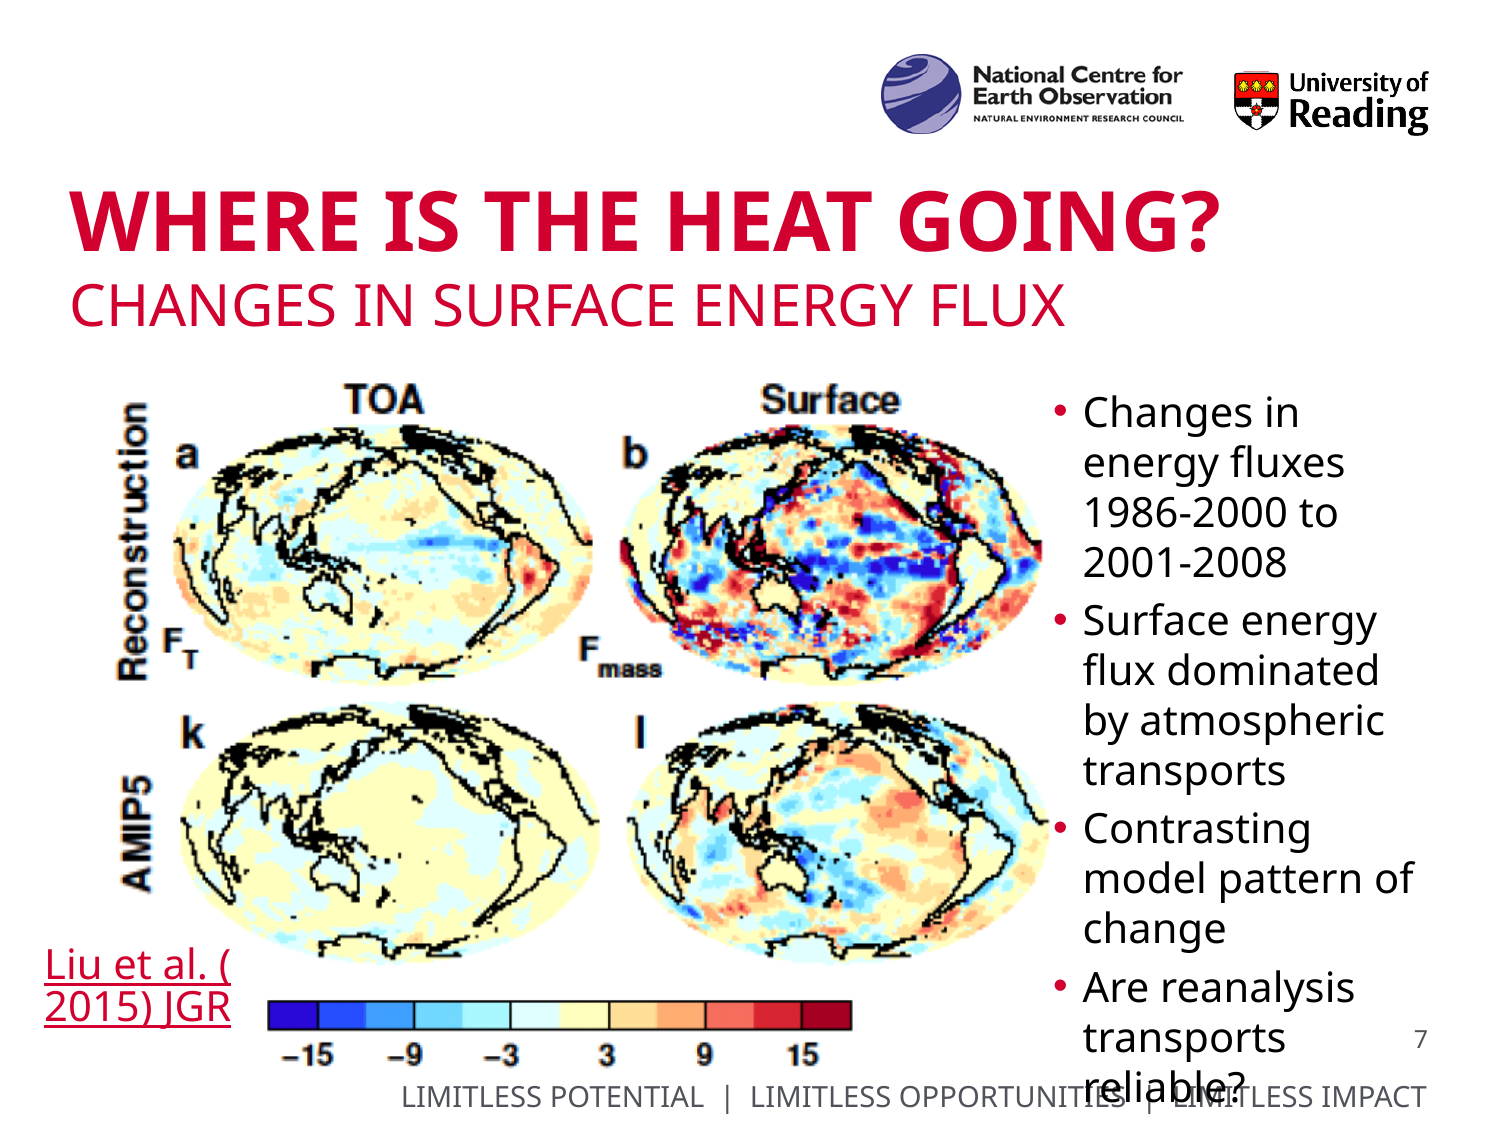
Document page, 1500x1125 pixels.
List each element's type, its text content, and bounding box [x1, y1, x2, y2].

list Changes in energy fluxes 1986-2000 to 2001-2008 Surface energy flux dominated by atmospheric transports Contrasting model pattern of change Are reanalysis transports reliable? [1053, 385, 1428, 1035]
title Where is the heat going? changes in surface energy flux [69, 202, 1428, 339]
picture [241, 983, 940, 1083]
picture [1234, 71, 1429, 136]
picture [69, 362, 1054, 977]
text_box Liu et al. (2015) JGR [29, 930, 237, 1003]
slide_number 7 [1316, 1023, 1428, 1065]
picture [880, 54, 1192, 134]
